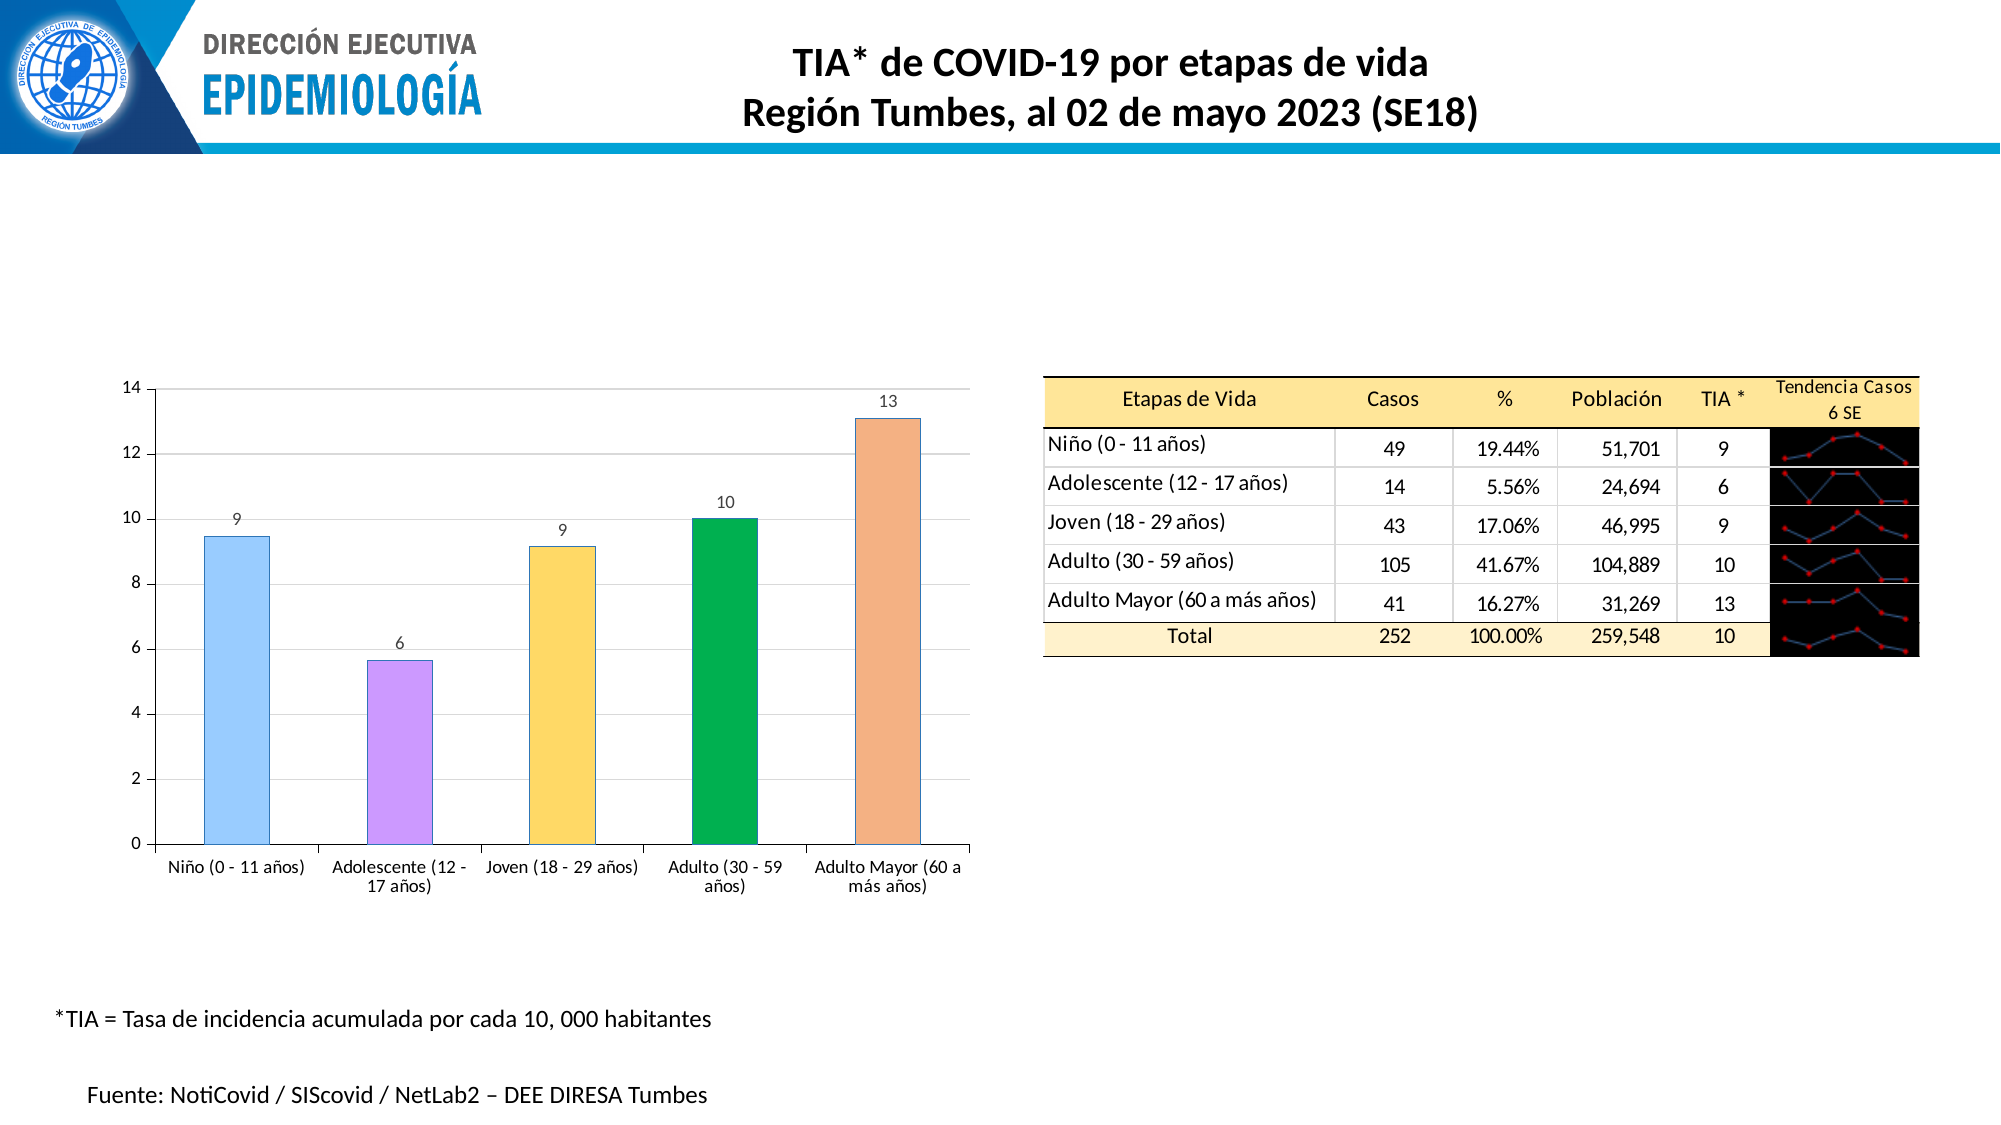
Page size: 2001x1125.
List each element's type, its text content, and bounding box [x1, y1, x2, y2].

text_box *TIA = Tasa de incidencia acumulada por cada 10, 000 habitantes [38, 995, 768, 1040]
text_box [0, 142, 2000, 155]
text_box Fuente: NotiCovid / SIScovid / NetLab2 – DEE DIRESA Tumbes [72, 1071, 1228, 1116]
picture [0, 0, 512, 154]
text_box TIA* de COVID-19 por etapas de vida Región Tumbes, al 02 de mayo 2023 (SE18) [512, 27, 1710, 142]
picture [1043, 376, 1921, 658]
chart [98, 357, 976, 908]
